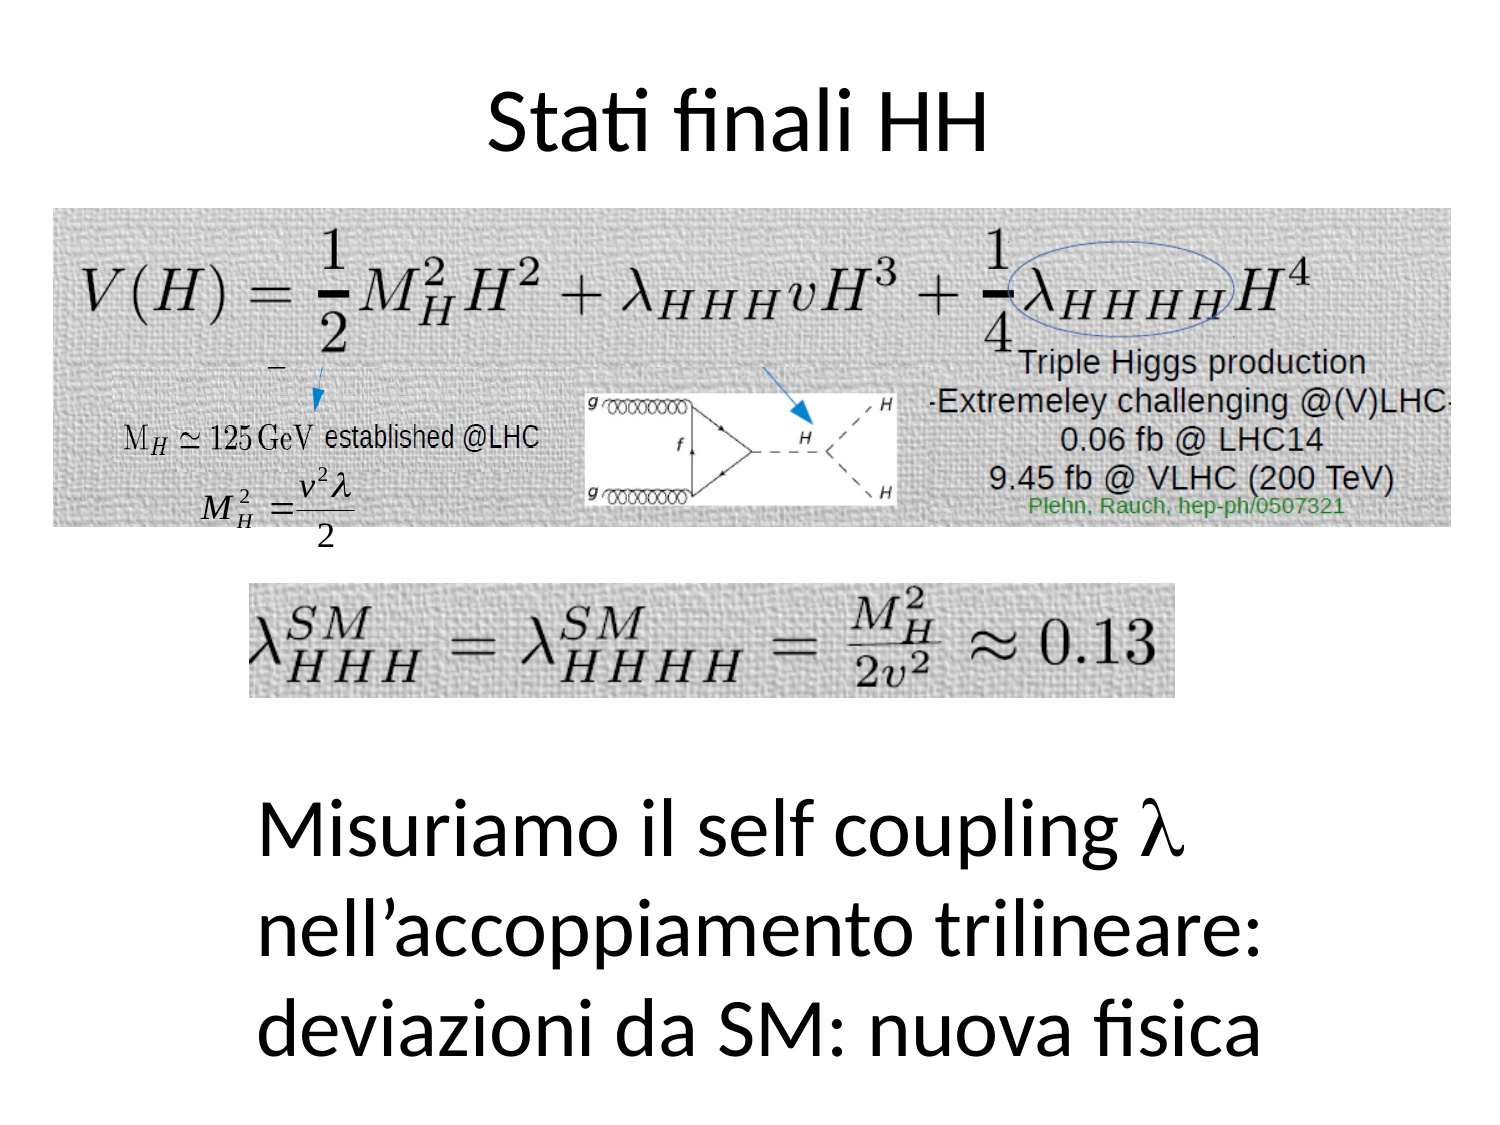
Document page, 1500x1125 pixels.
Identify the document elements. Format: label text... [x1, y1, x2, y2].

picture [249, 582, 1175, 698]
picture [52, 207, 1451, 527]
title Stati finali HH [64, 20, 1415, 206]
text_box Misuriamo il self coupling l nell’accoppiamento trilineare: deviazioni da SM: nuova fisica [241, 766, 1282, 1125]
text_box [194, 456, 362, 556]
